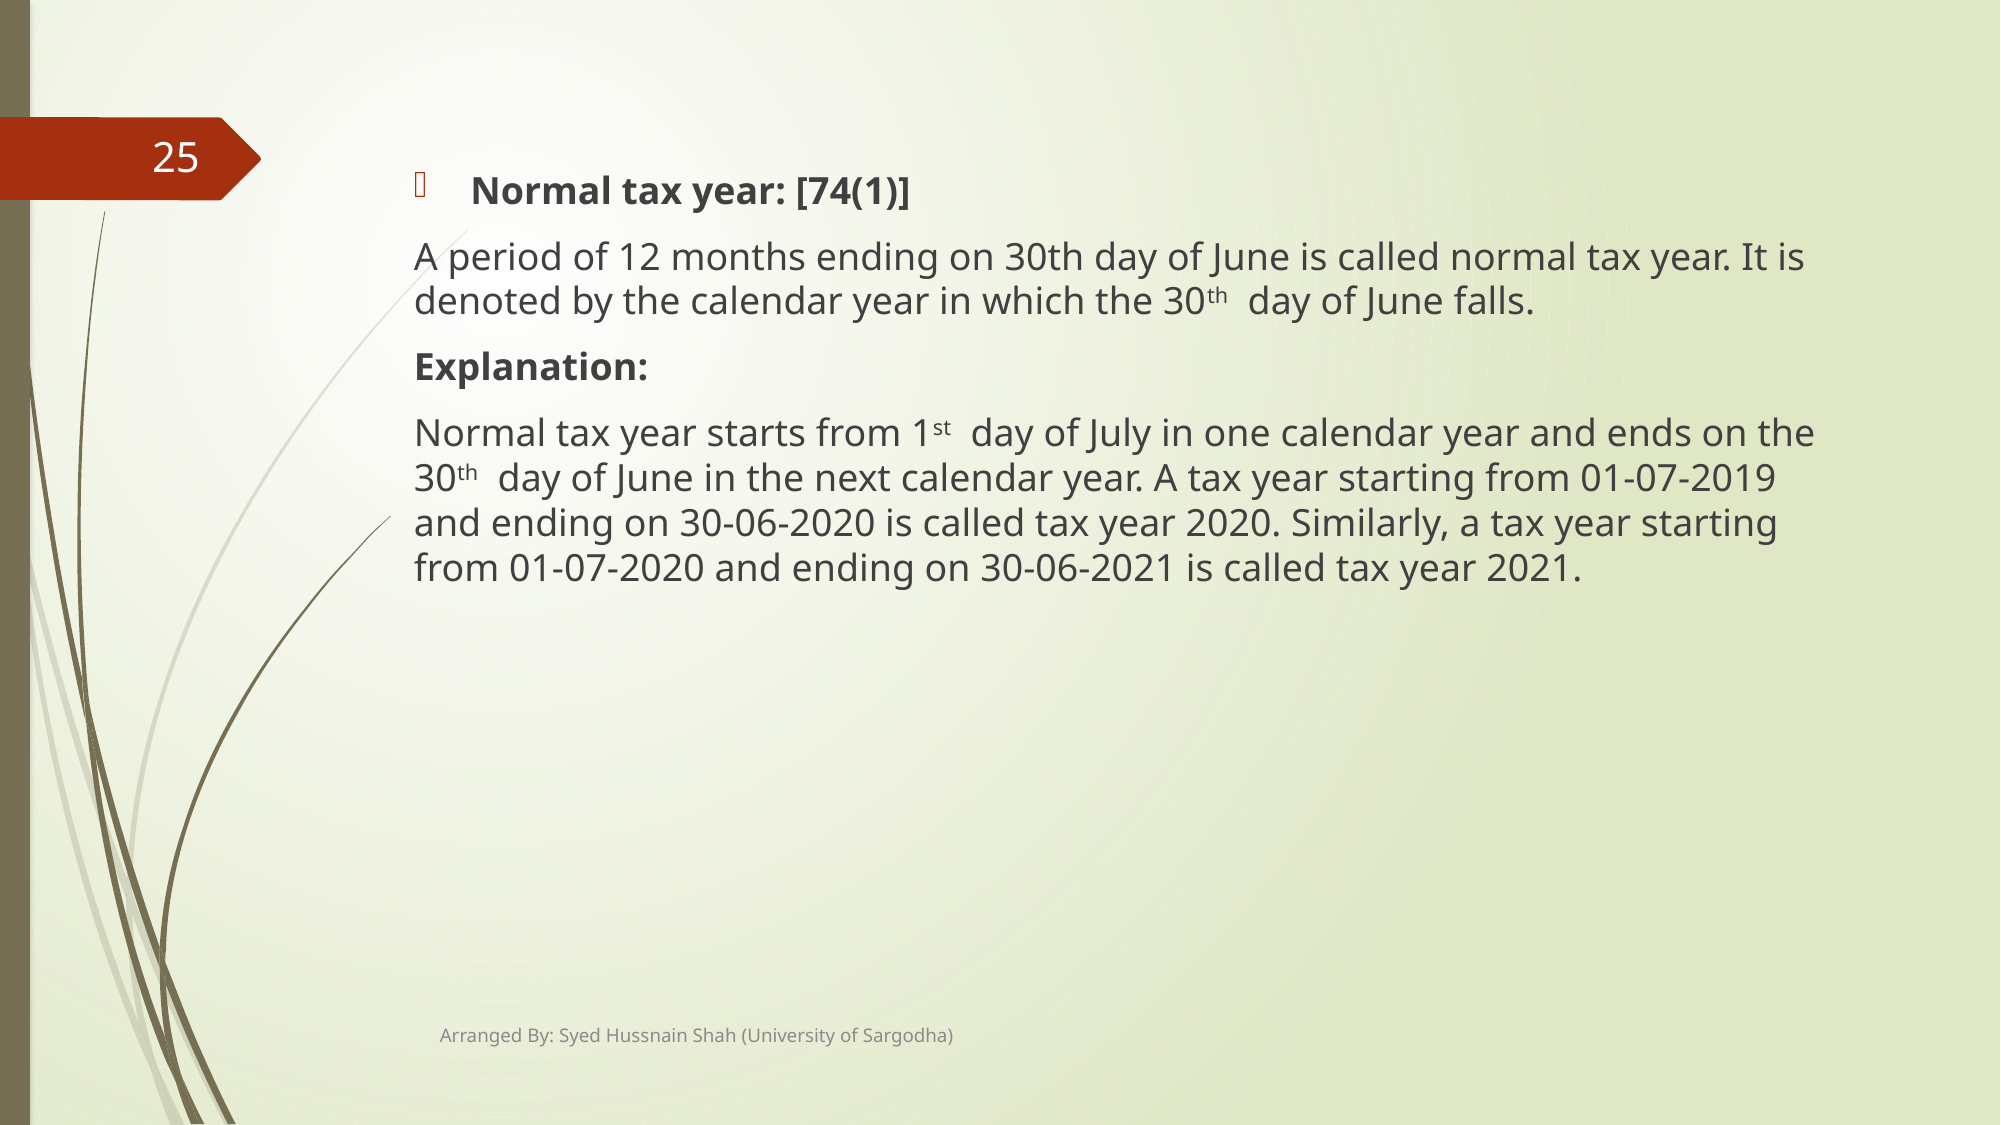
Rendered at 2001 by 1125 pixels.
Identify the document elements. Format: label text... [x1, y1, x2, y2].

footer Arranged By: Syed Hussnain Shah (University of Sargodha) [424, 1006, 1675, 1067]
list Normal tax year: [74(1)] A period of 12 months ending on 30th day of June is called normal tax year. It is denoted by the calendar year in which the 30th day of June falls. Explanation: Normal tax year starts from 1st day of July in one calendar year and ends on the 30th day of June in the next calendar year. A tax year starting from 01-07-2019 and ending on 30-06-2020 is called tax year 2020. Similarly, a tax year starting from 01-07-2020 and ending on 30-06-2021 is called tax year 2021. [399, 159, 1862, 779]
slide_number 25 [87, 129, 216, 190]
